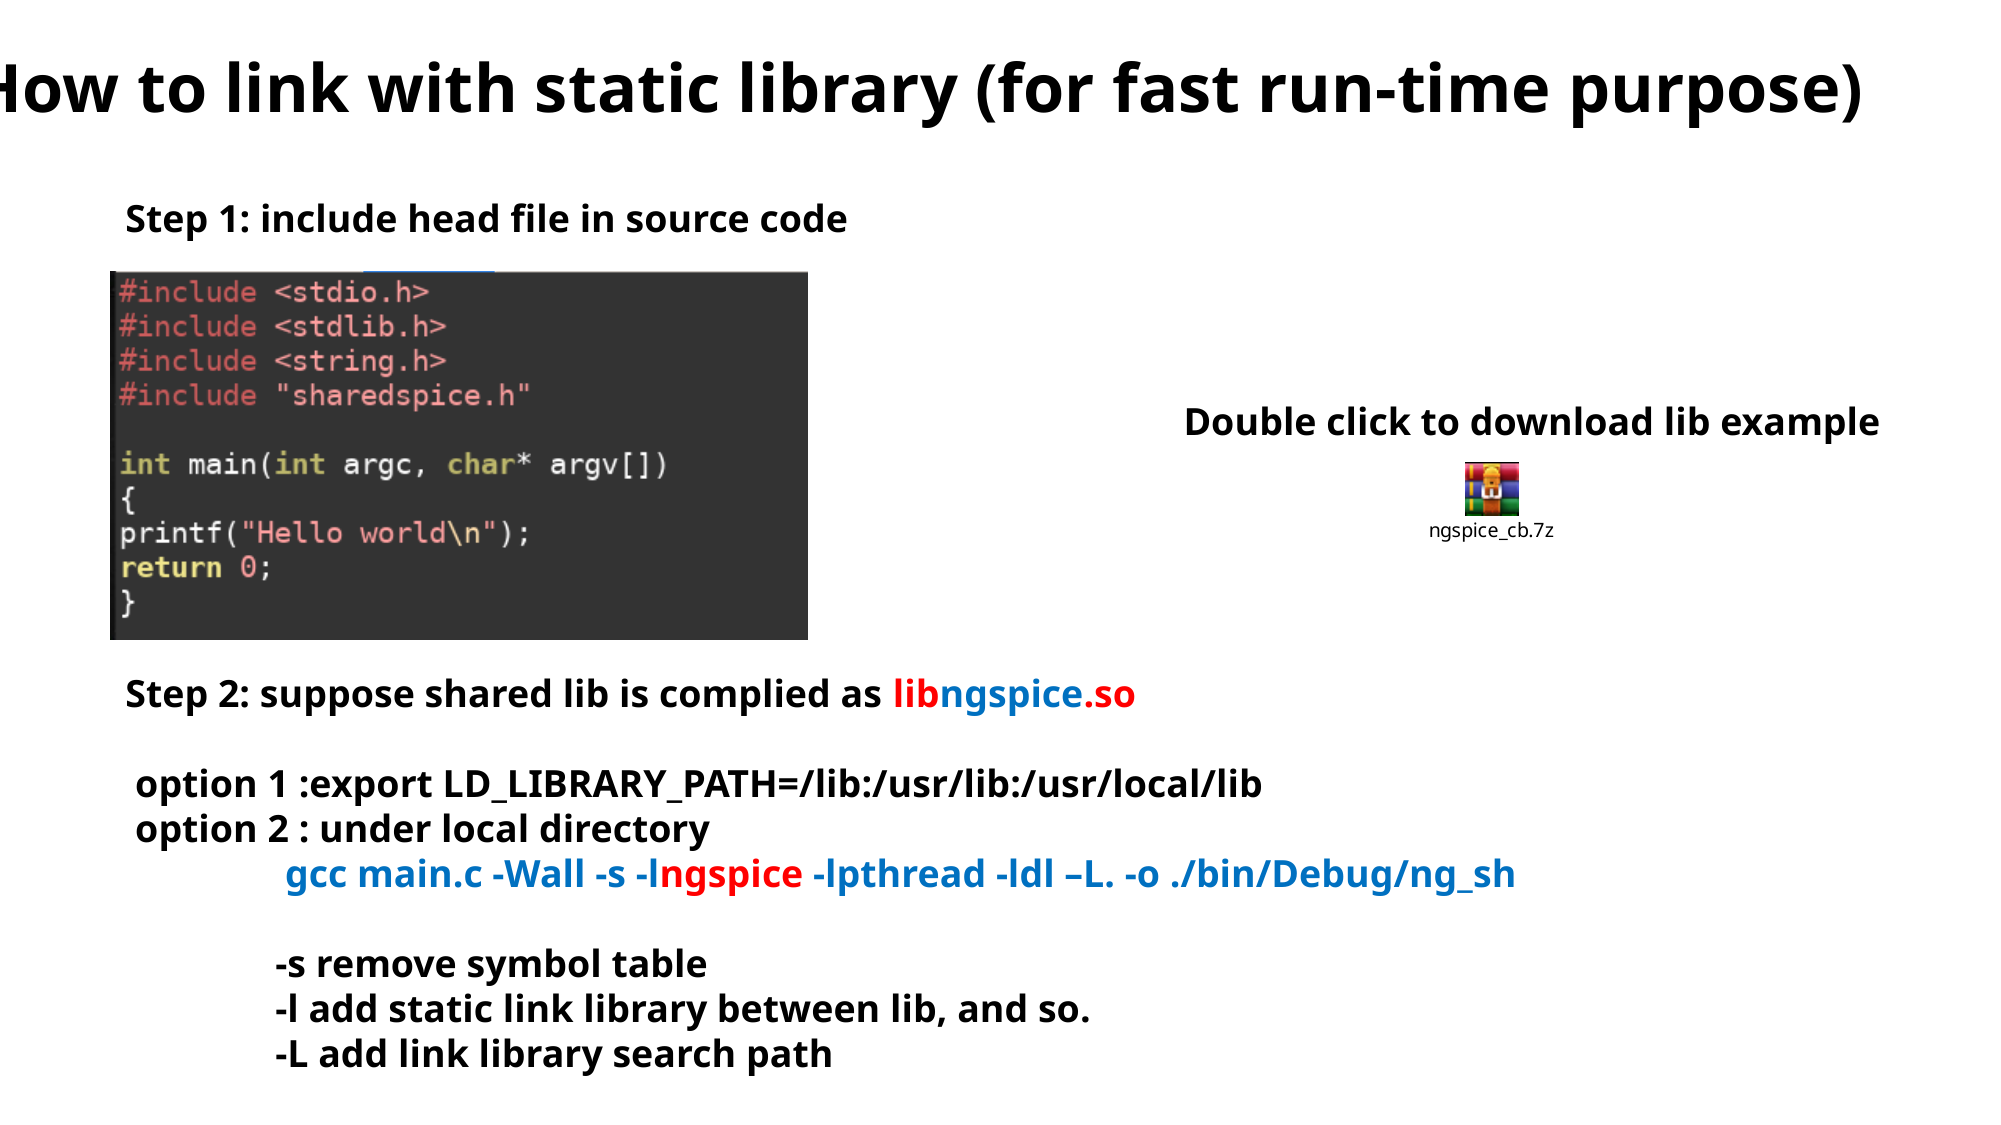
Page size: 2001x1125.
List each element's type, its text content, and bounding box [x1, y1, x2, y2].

picture [110, 271, 808, 640]
text_box Double click to download lib example [1168, 390, 1896, 451]
text_box Step 2: suppose shared lib is complied as libngspice.so option 1 :export LD_LIBRARY_PATH=/lib:/usr/lib:/usr/local/lib option 2 : under local directory gcc main.c -Wall -s -lngspice -lpthread -ldl –L. -o ./bin/Debug/ng_sh -s remove symbol table -l add static link library between lib, and so. -L add link library search path [110, 662, 1861, 1083]
text_box How to link with static library (for fast run-time purpose) [0, 38, 1880, 133]
text_box Step 1: include head file in source code [110, 187, 1111, 248]
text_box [1409, 462, 1574, 553]
